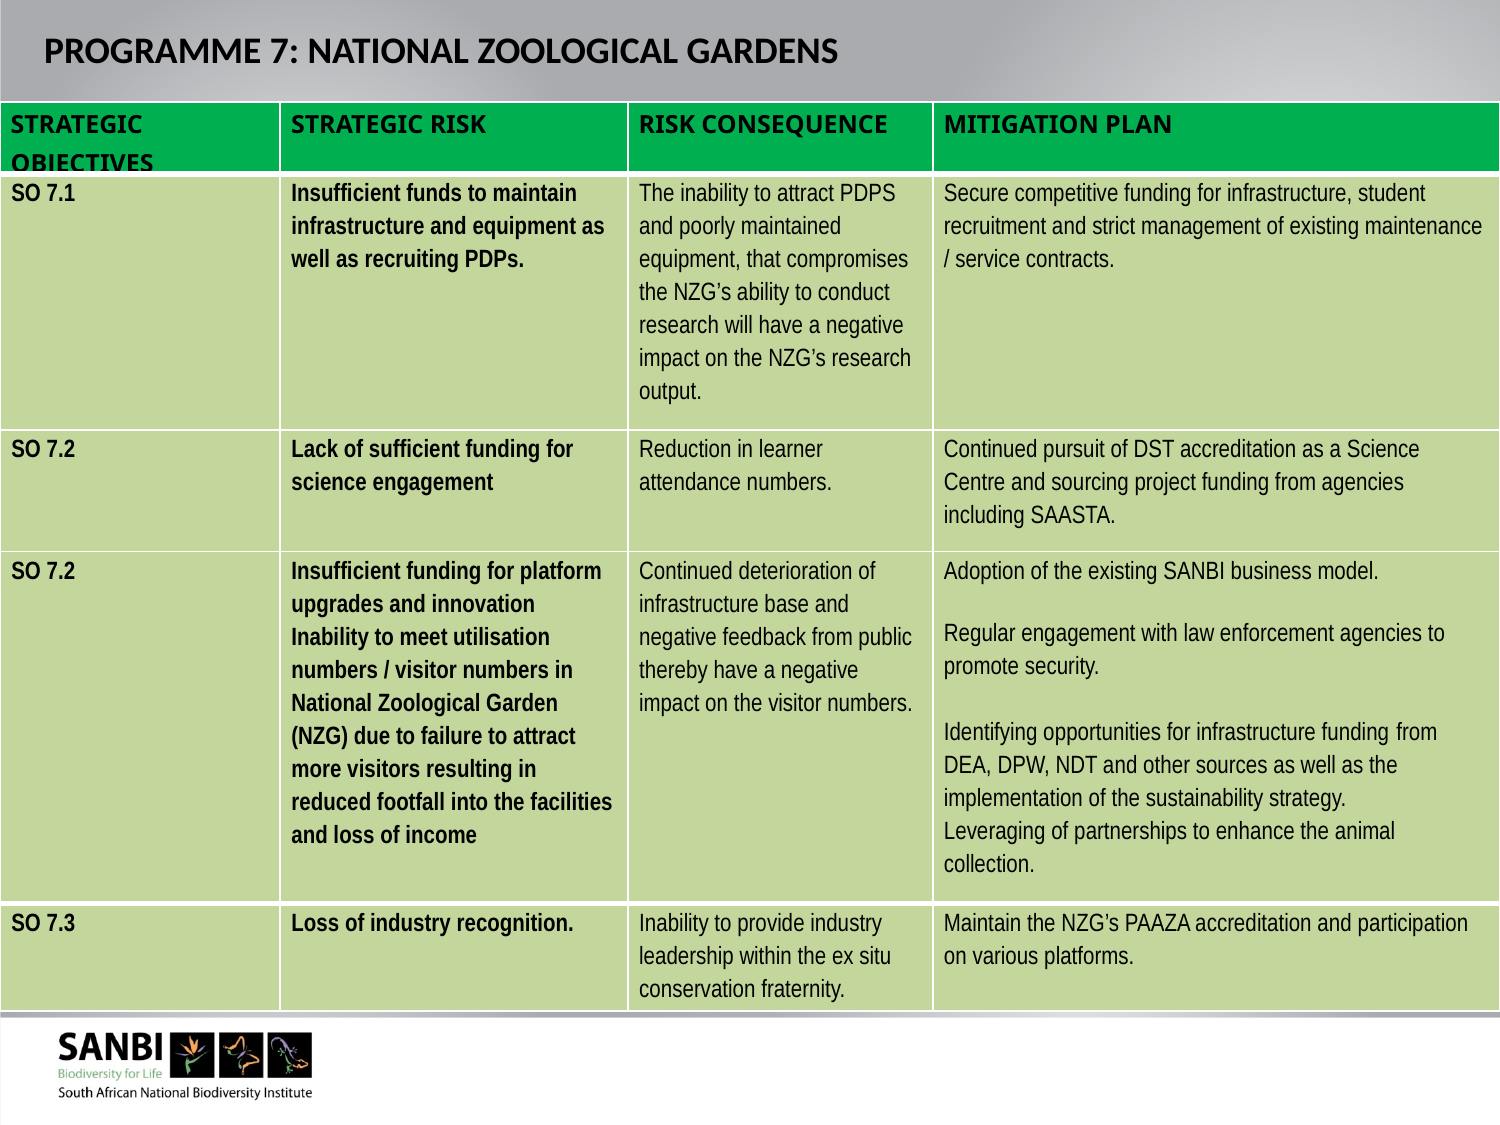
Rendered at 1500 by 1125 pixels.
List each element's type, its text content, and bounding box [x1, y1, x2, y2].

table_cell Continued pursuit of DST accreditation as a Science Centre and sourcing project funding from agencies including SAASTA. [934, 431, 1499, 551]
table_cell Loss of industry recognition. [281, 906, 627, 1010]
table_cell Insufficient funding for platform upgrades and innovation Inability to meet utilisation numbers / visitor numbers in National Zoological Garden (NZG) due to failure to attract more visitors resulting in reduced footfall into the facilities and loss of income [281, 552, 627, 901]
table_cell Adoption of the existing SANBI business model. Regular engagement with law enforcement agencies to promote security. Identifying opportunities for infrastructure funding from DEA, DPW, NDT and other sources as well as the implementation of the sustainability strategy. Leveraging of partnerships to enhance the animal collection. [934, 552, 1499, 901]
table_cell SO 7.3 [1, 906, 279, 1010]
table_cell Insufficient funds to maintain infrastructure and equipment as well as recruiting PDPs. [281, 177, 627, 429]
picture [0, 1012, 1500, 1125]
table_header MITIGATION PLAN [934, 103, 1499, 171]
table_cell Maintain the NZG’s PAAZA accreditation and participation on various platforms. [934, 906, 1499, 1010]
table_header STRATEGIC OBJECTIVES [1, 103, 279, 171]
table_cell Secure competitive funding for infrastructure, student recruitment and strict management of existing maintenance / service contracts. [934, 177, 1499, 429]
table_cell SO 7.1 [1, 177, 279, 429]
table_cell Lack of sufficient funding for science engagement [281, 431, 627, 551]
table_cell The inability to attract PDPS and poorly maintained equipment, that compromises the NZG’s ability to conduct research will have a negative impact on the NZG’s research output. [629, 177, 932, 429]
table_header RISK CONSEQUENCE [629, 103, 932, 171]
text_box PROGRAMME 7: NATIONAL ZOOLOGICAL GARDENS [29, 19, 1412, 101]
table_header STRATEGIC RISK [281, 103, 627, 171]
table_cell SO 7.2 [1, 431, 279, 551]
table_cell Inability to provide industry leadership within the ex situ conservation fraternity. [629, 906, 932, 1010]
table_cell Reduction in learner attendance numbers. [629, 431, 932, 551]
table_cell SO 7.2 [1, 552, 279, 901]
table_cell Continued deterioration of infrastructure base and negative feedback from public thereby have a negative impact on the visitor numbers. [629, 552, 932, 901]
picture [0, 0, 1500, 101]
